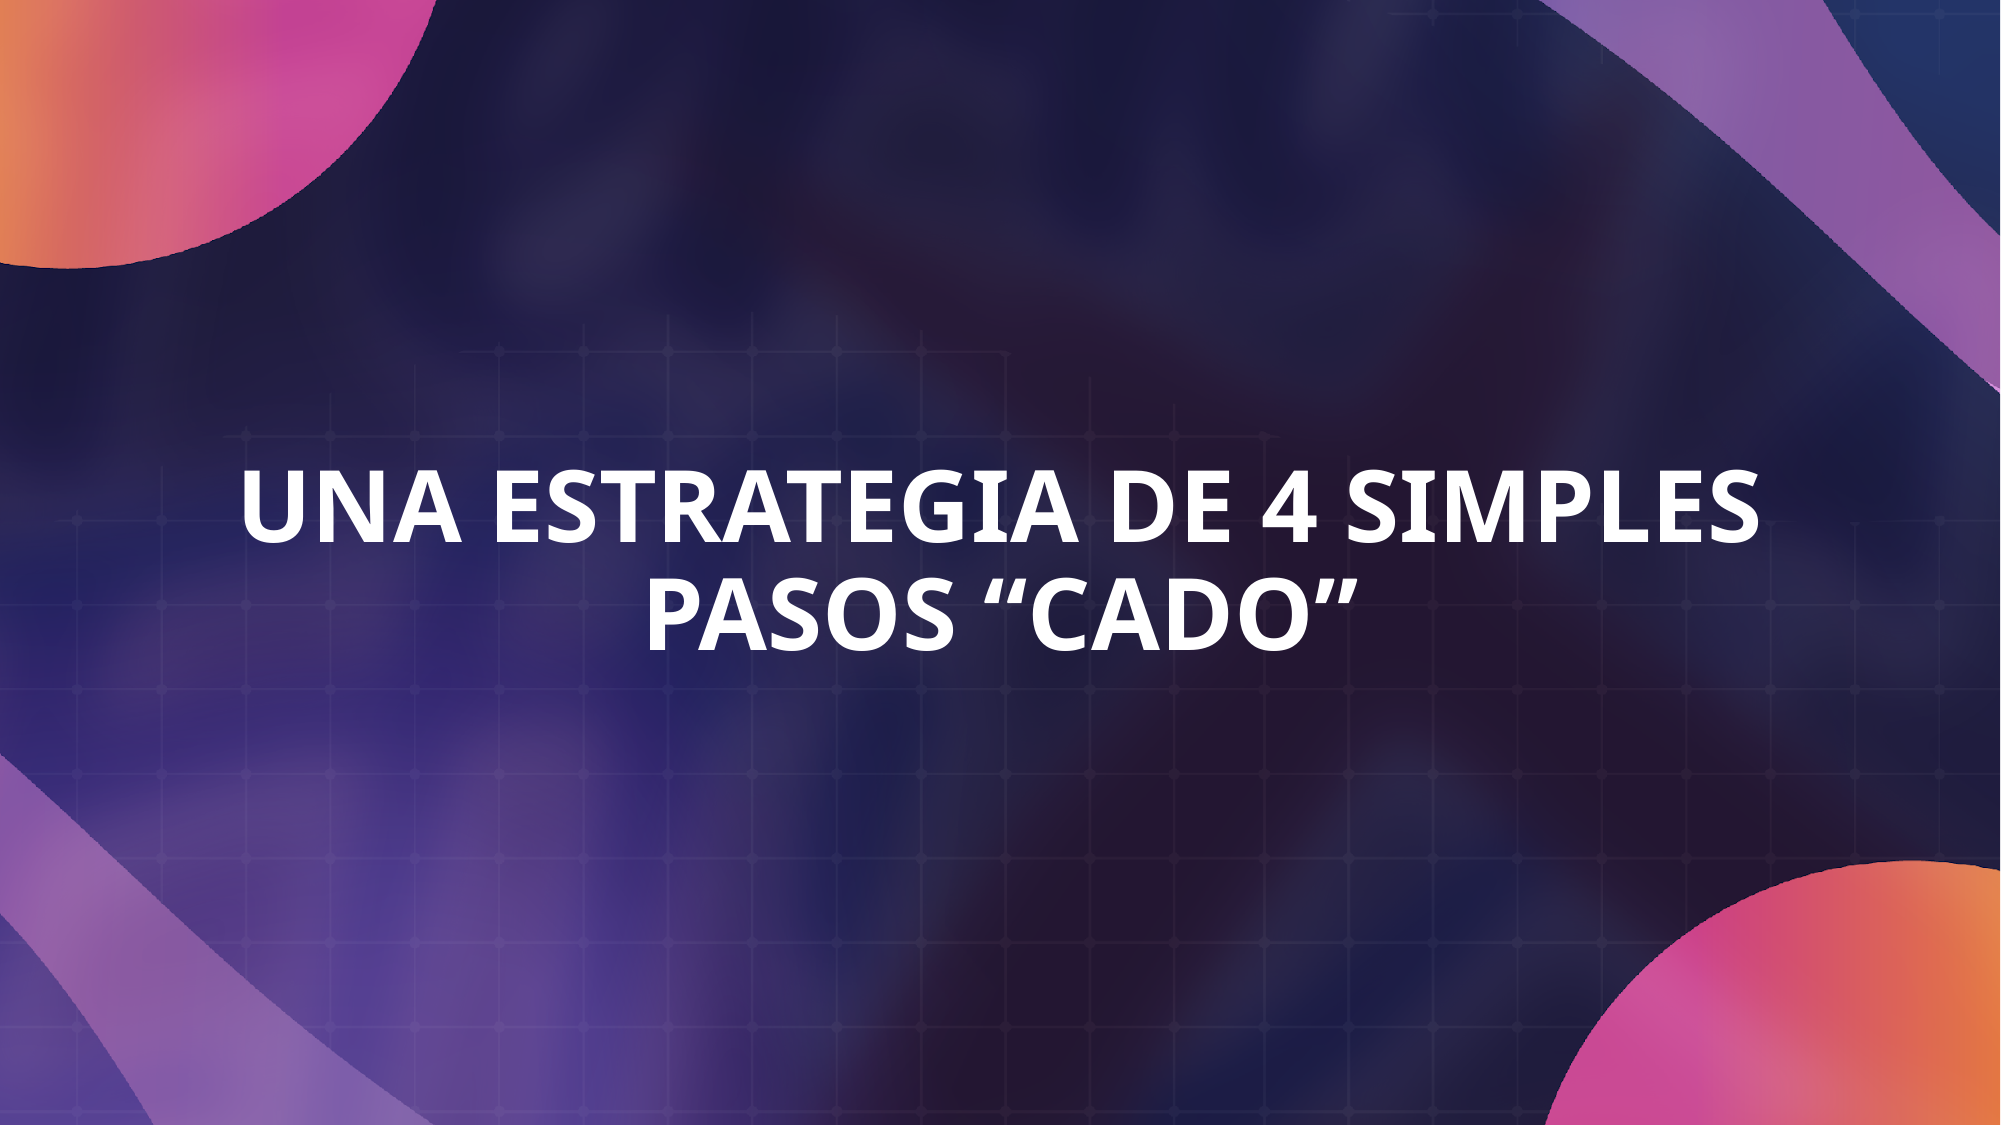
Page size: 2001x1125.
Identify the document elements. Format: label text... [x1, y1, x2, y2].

picture [0, 0, 2001, 1125]
text_box UNA ESTRATEGIA DE 4 SIMPLES PASOS “CADO” [137, 254, 1863, 870]
